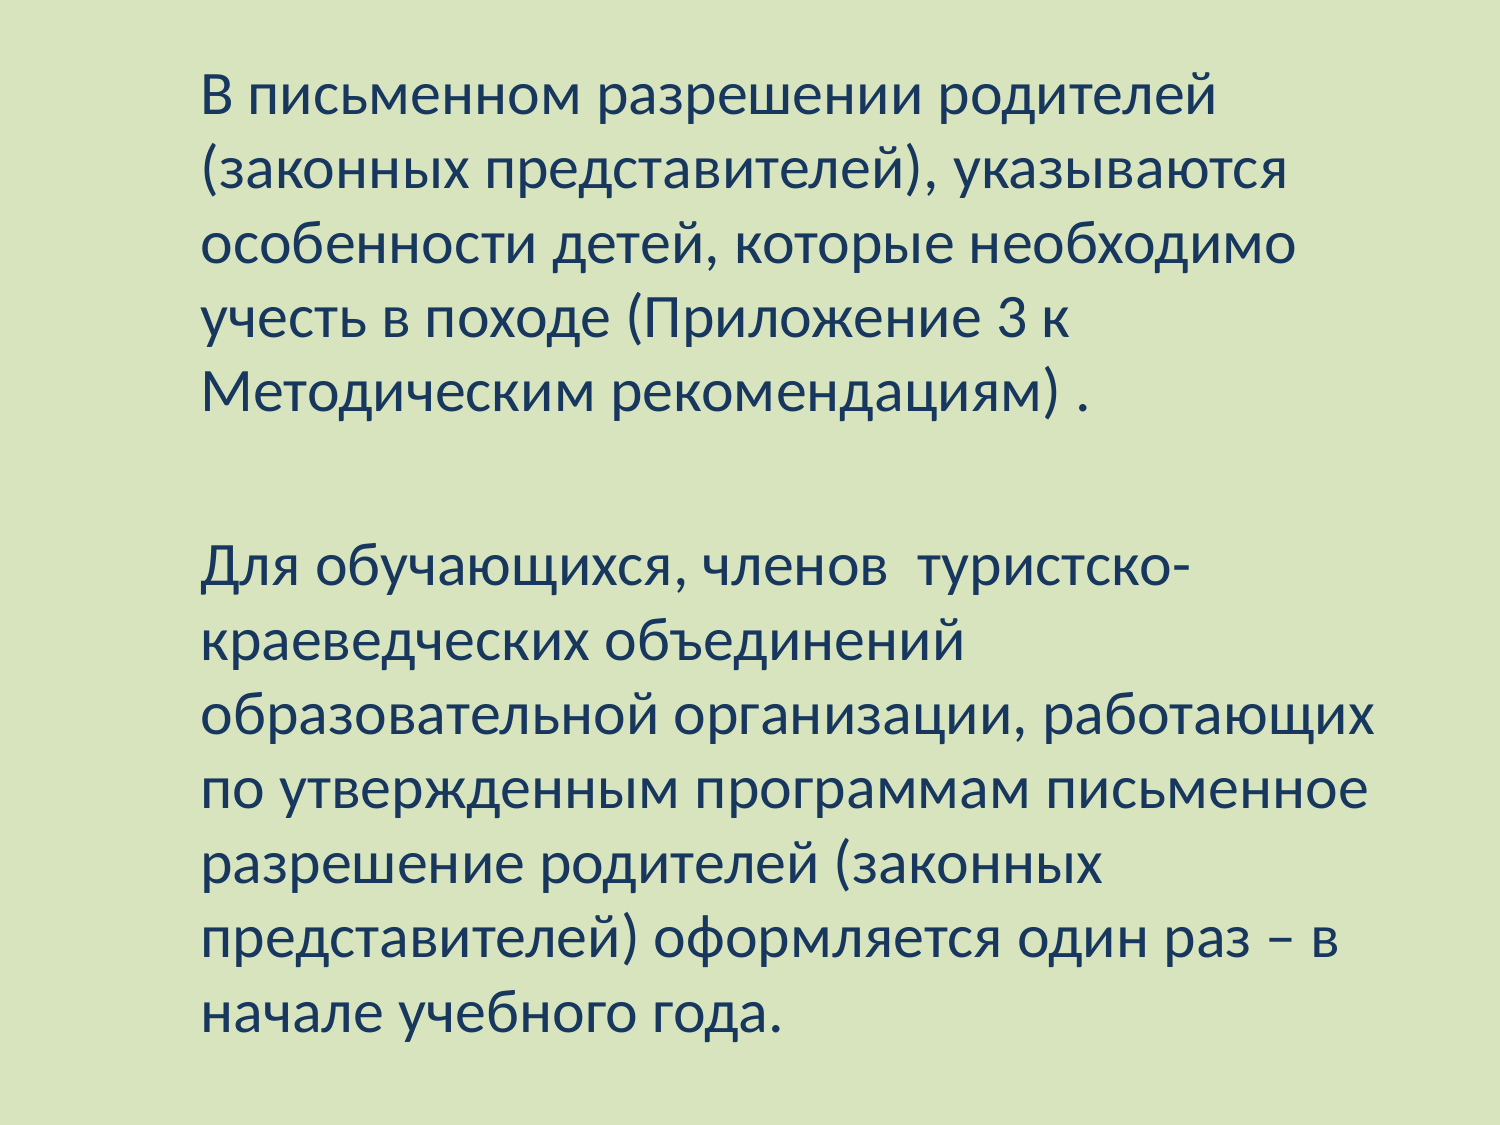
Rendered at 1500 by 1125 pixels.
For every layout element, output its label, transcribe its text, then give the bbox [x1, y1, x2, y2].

list В письменном разрешении родителей (законных представителей), указываются особенности детей, которые необходимо учесть в походе (Приложение 3 к Методическим рекомендациям) . Для обучающихся, членов туристско-краеведческих объединений образовательной организации, работающих по утвержденным программам письменное разрешение родителей (законных представителей) оформляется один раз – в начале учебного года. [128, 44, 1425, 1055]
